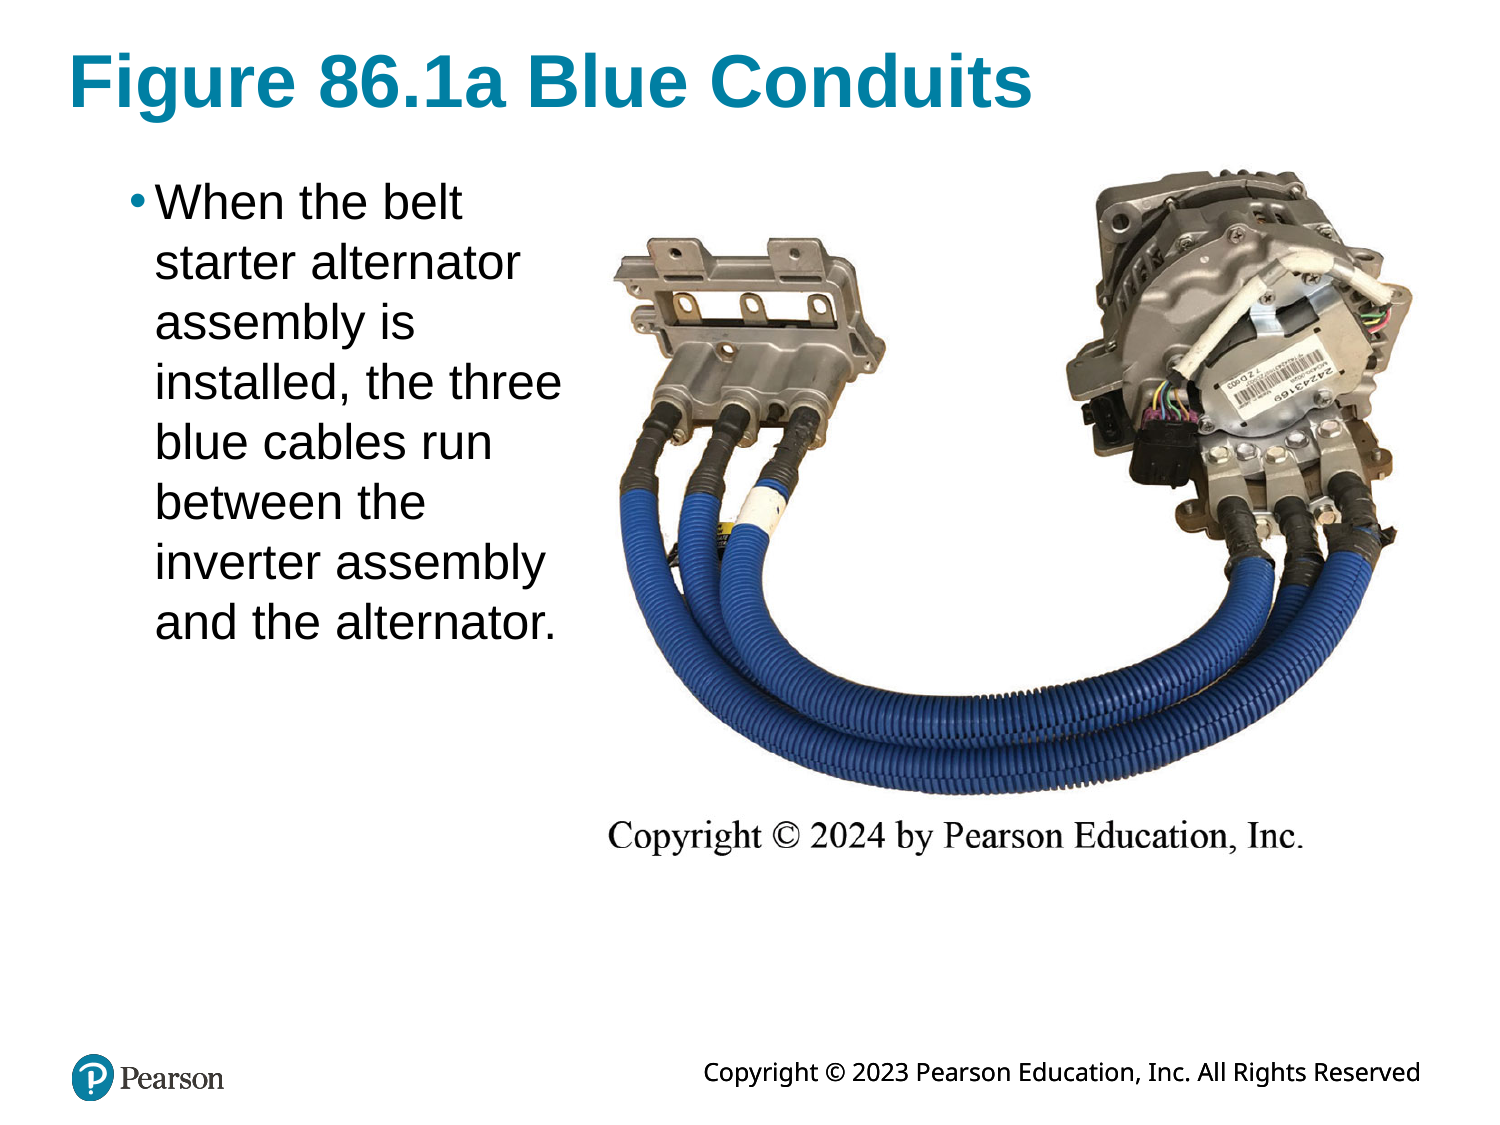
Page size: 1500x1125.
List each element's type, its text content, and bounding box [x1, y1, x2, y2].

picture [98, 1054, 224, 1101]
picture [72, 1088, 83, 1101]
title Figure 86.1a Blue Conduits [68, 24, 1419, 131]
picture [72, 1054, 87, 1070]
picture [80, 1063, 106, 1088]
list When the belt starter alternator assembly is installed, the three blue cables run between the inverter assembly and the alternator. [112, 162, 571, 663]
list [607, 162, 1419, 857]
